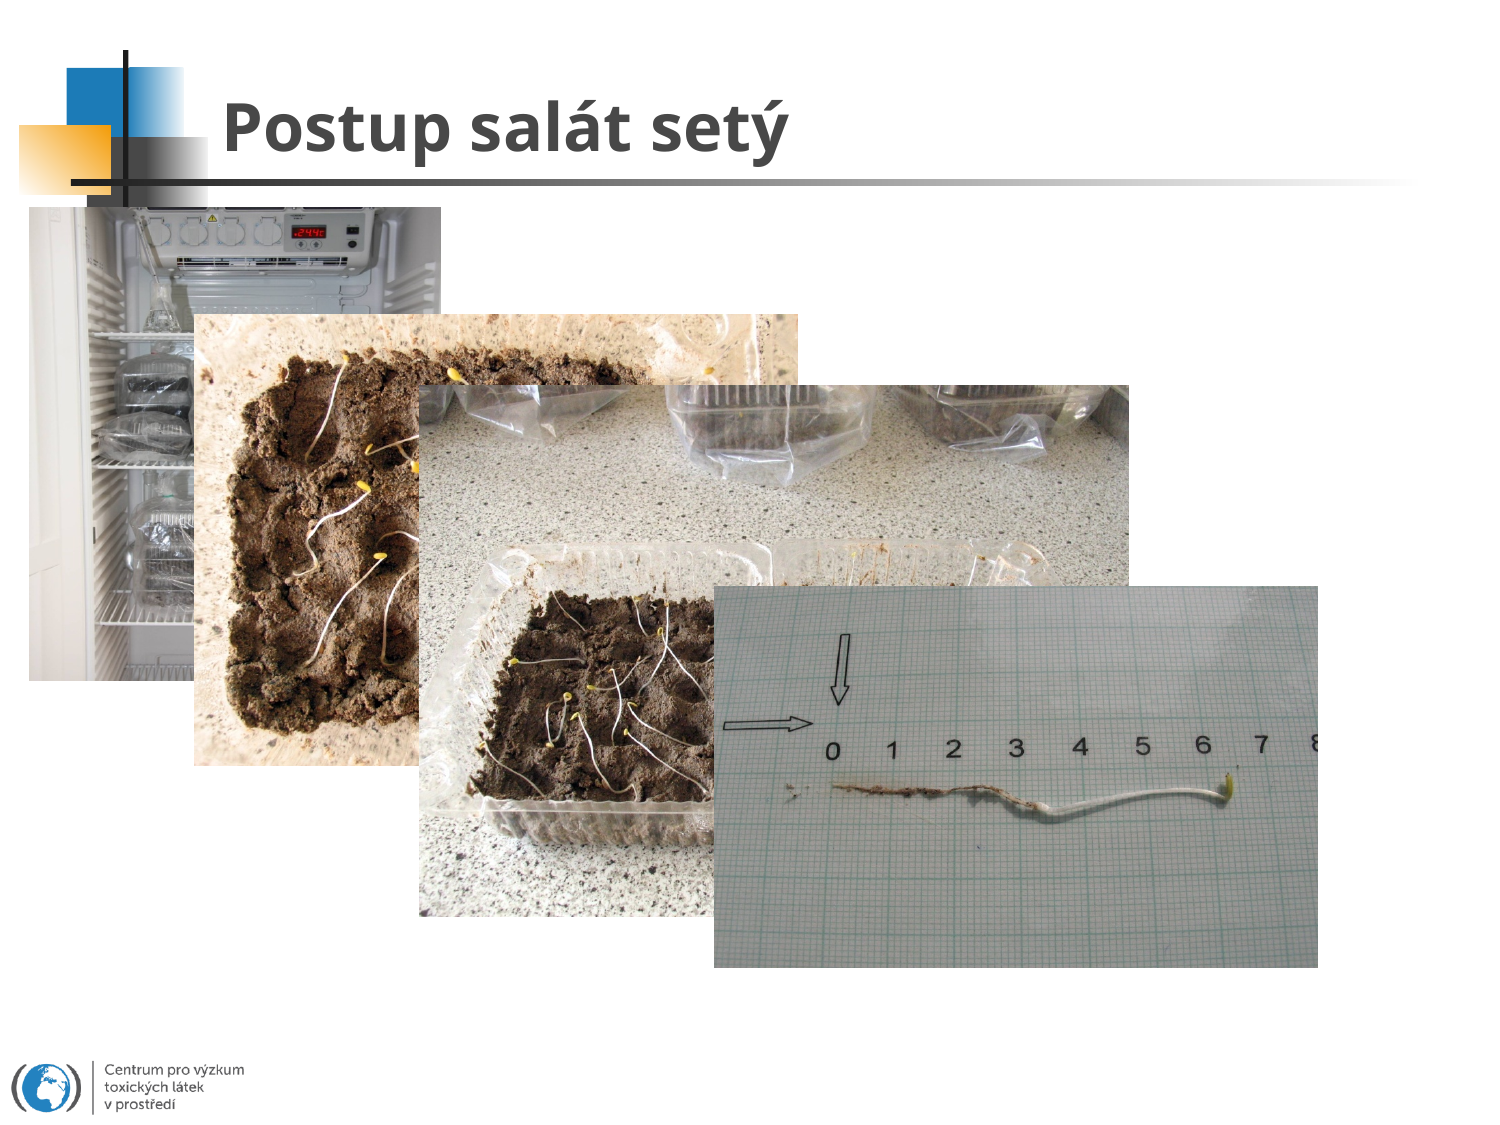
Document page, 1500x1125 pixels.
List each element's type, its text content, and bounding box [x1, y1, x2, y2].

picture [11, 1060, 244, 1115]
picture [29, 207, 1318, 969]
title Postup salát setý [206, 0, 1500, 173]
